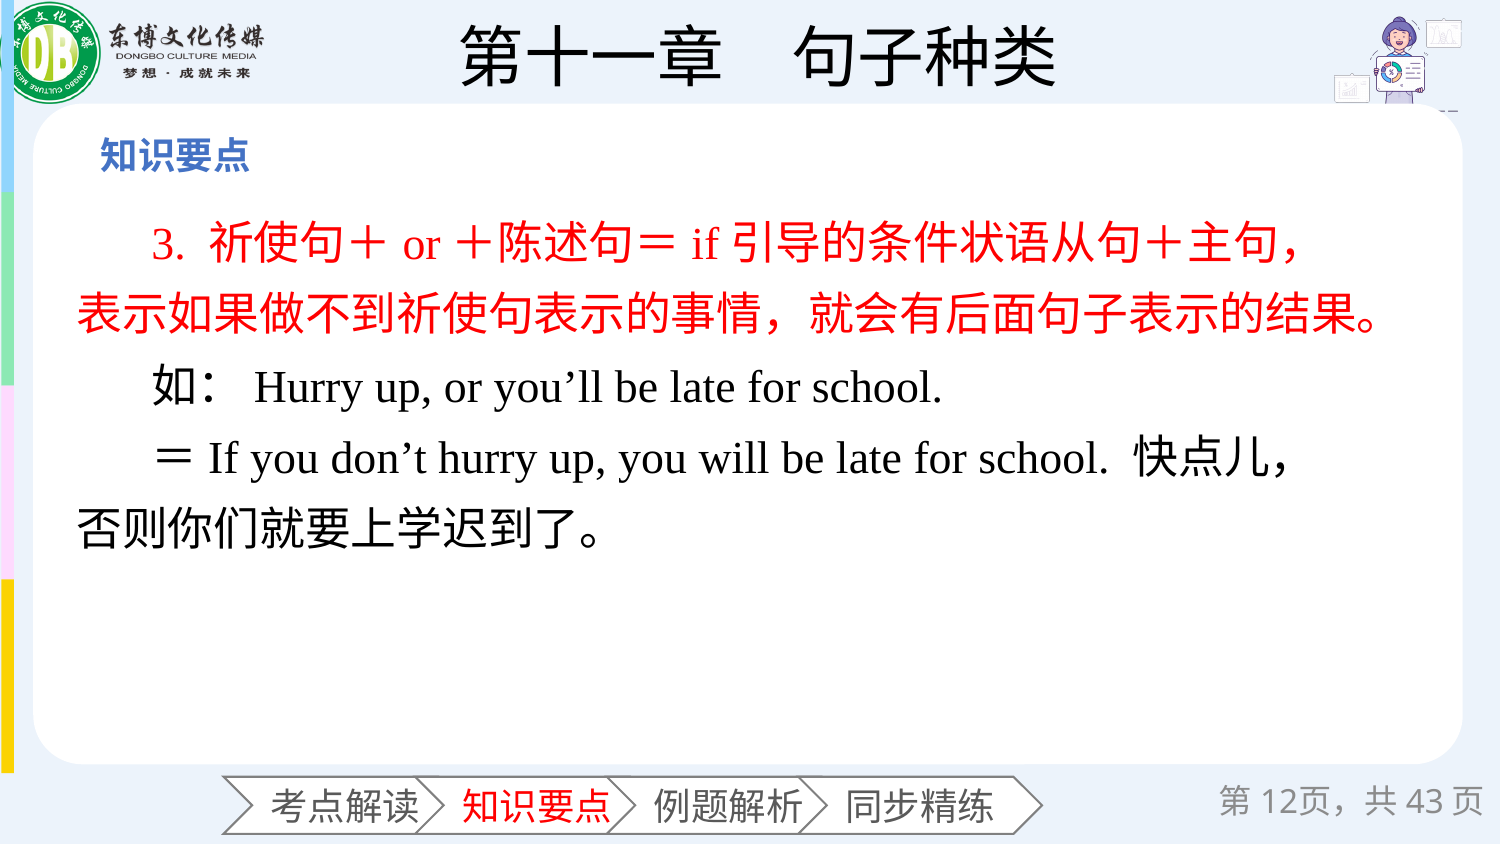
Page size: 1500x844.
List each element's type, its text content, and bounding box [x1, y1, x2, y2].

picture [1312, 0, 1487, 131]
text_box 3. 祈使句＋or＋陈述句＝if引导的条件状语从句＋主句，表示如果做不到祈使句表示的事情，就会有后面句子表示的结果。 如：Hurry up, or you’ll be late for school. ＝If you don’t hurry up, you will be late for school. 快点儿，否则你们就要上学迟到了。 [61, 189, 1375, 602]
slide_number 第页，共43页 [1195, 780, 1500, 826]
picture [14, 1, 265, 104]
